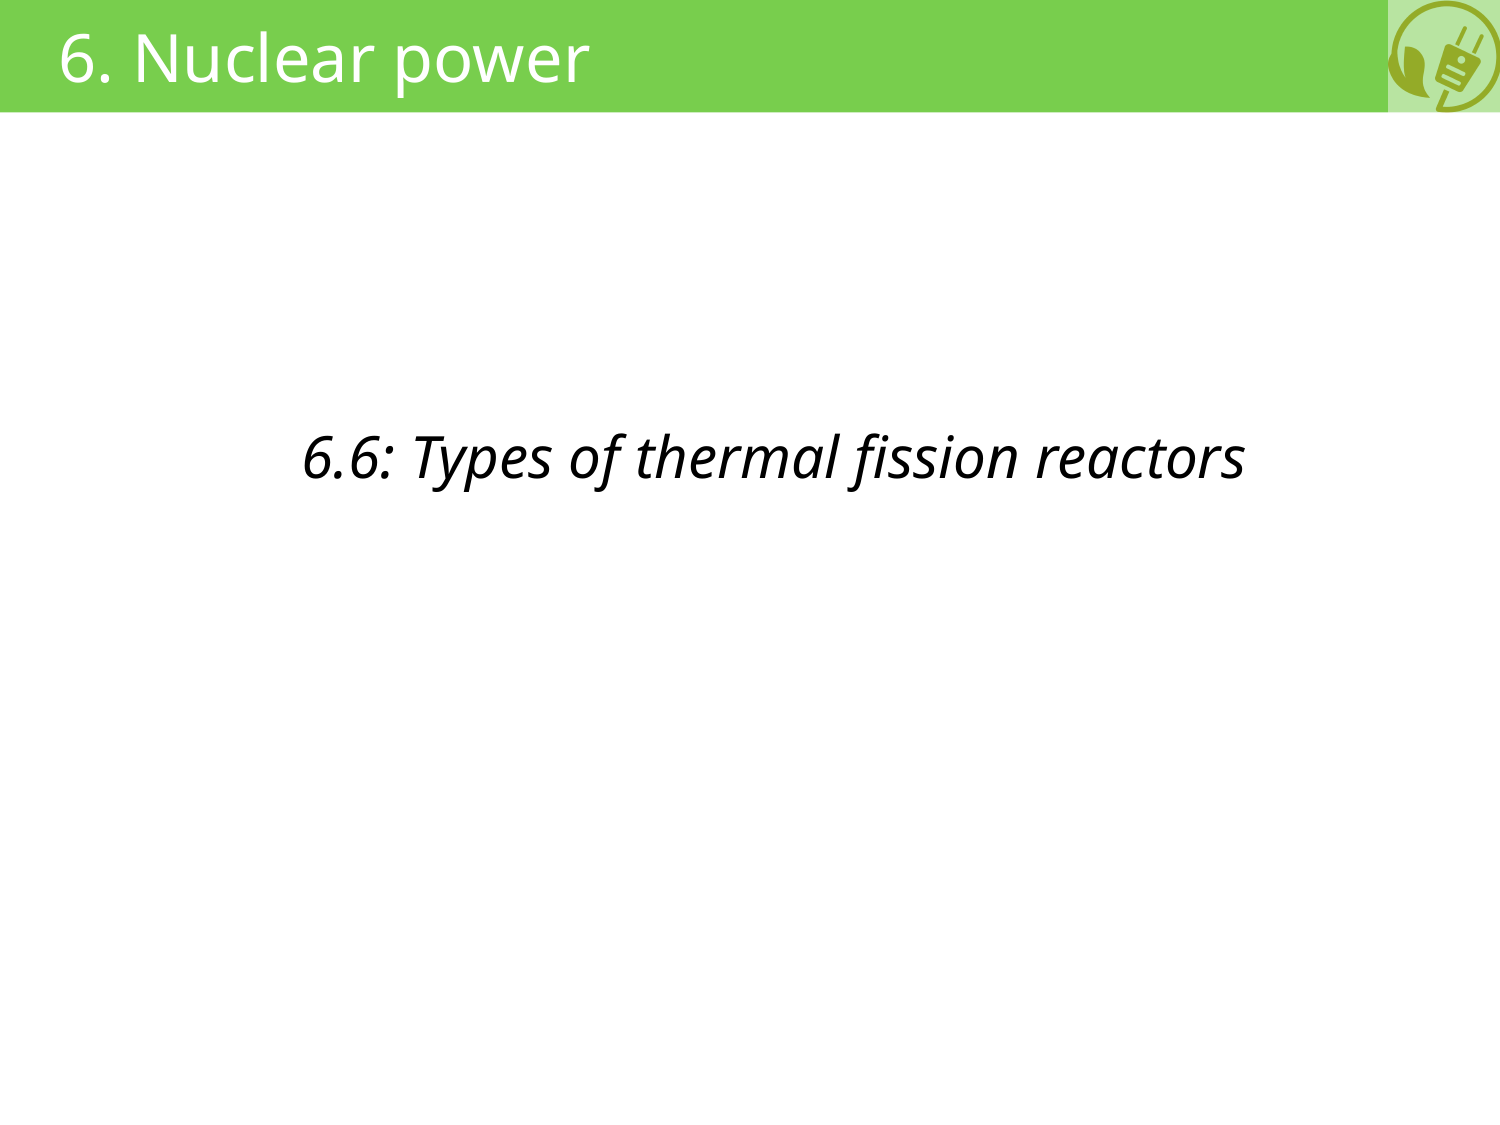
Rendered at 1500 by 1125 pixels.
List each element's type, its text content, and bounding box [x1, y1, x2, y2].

picture [1388, 0, 1500, 114]
text_box [0, 0, 1388, 113]
text_box 6. Nuclear power [44, 8, 607, 103]
text_box 6.6: Types of thermal fission reactors [37, 413, 1436, 568]
